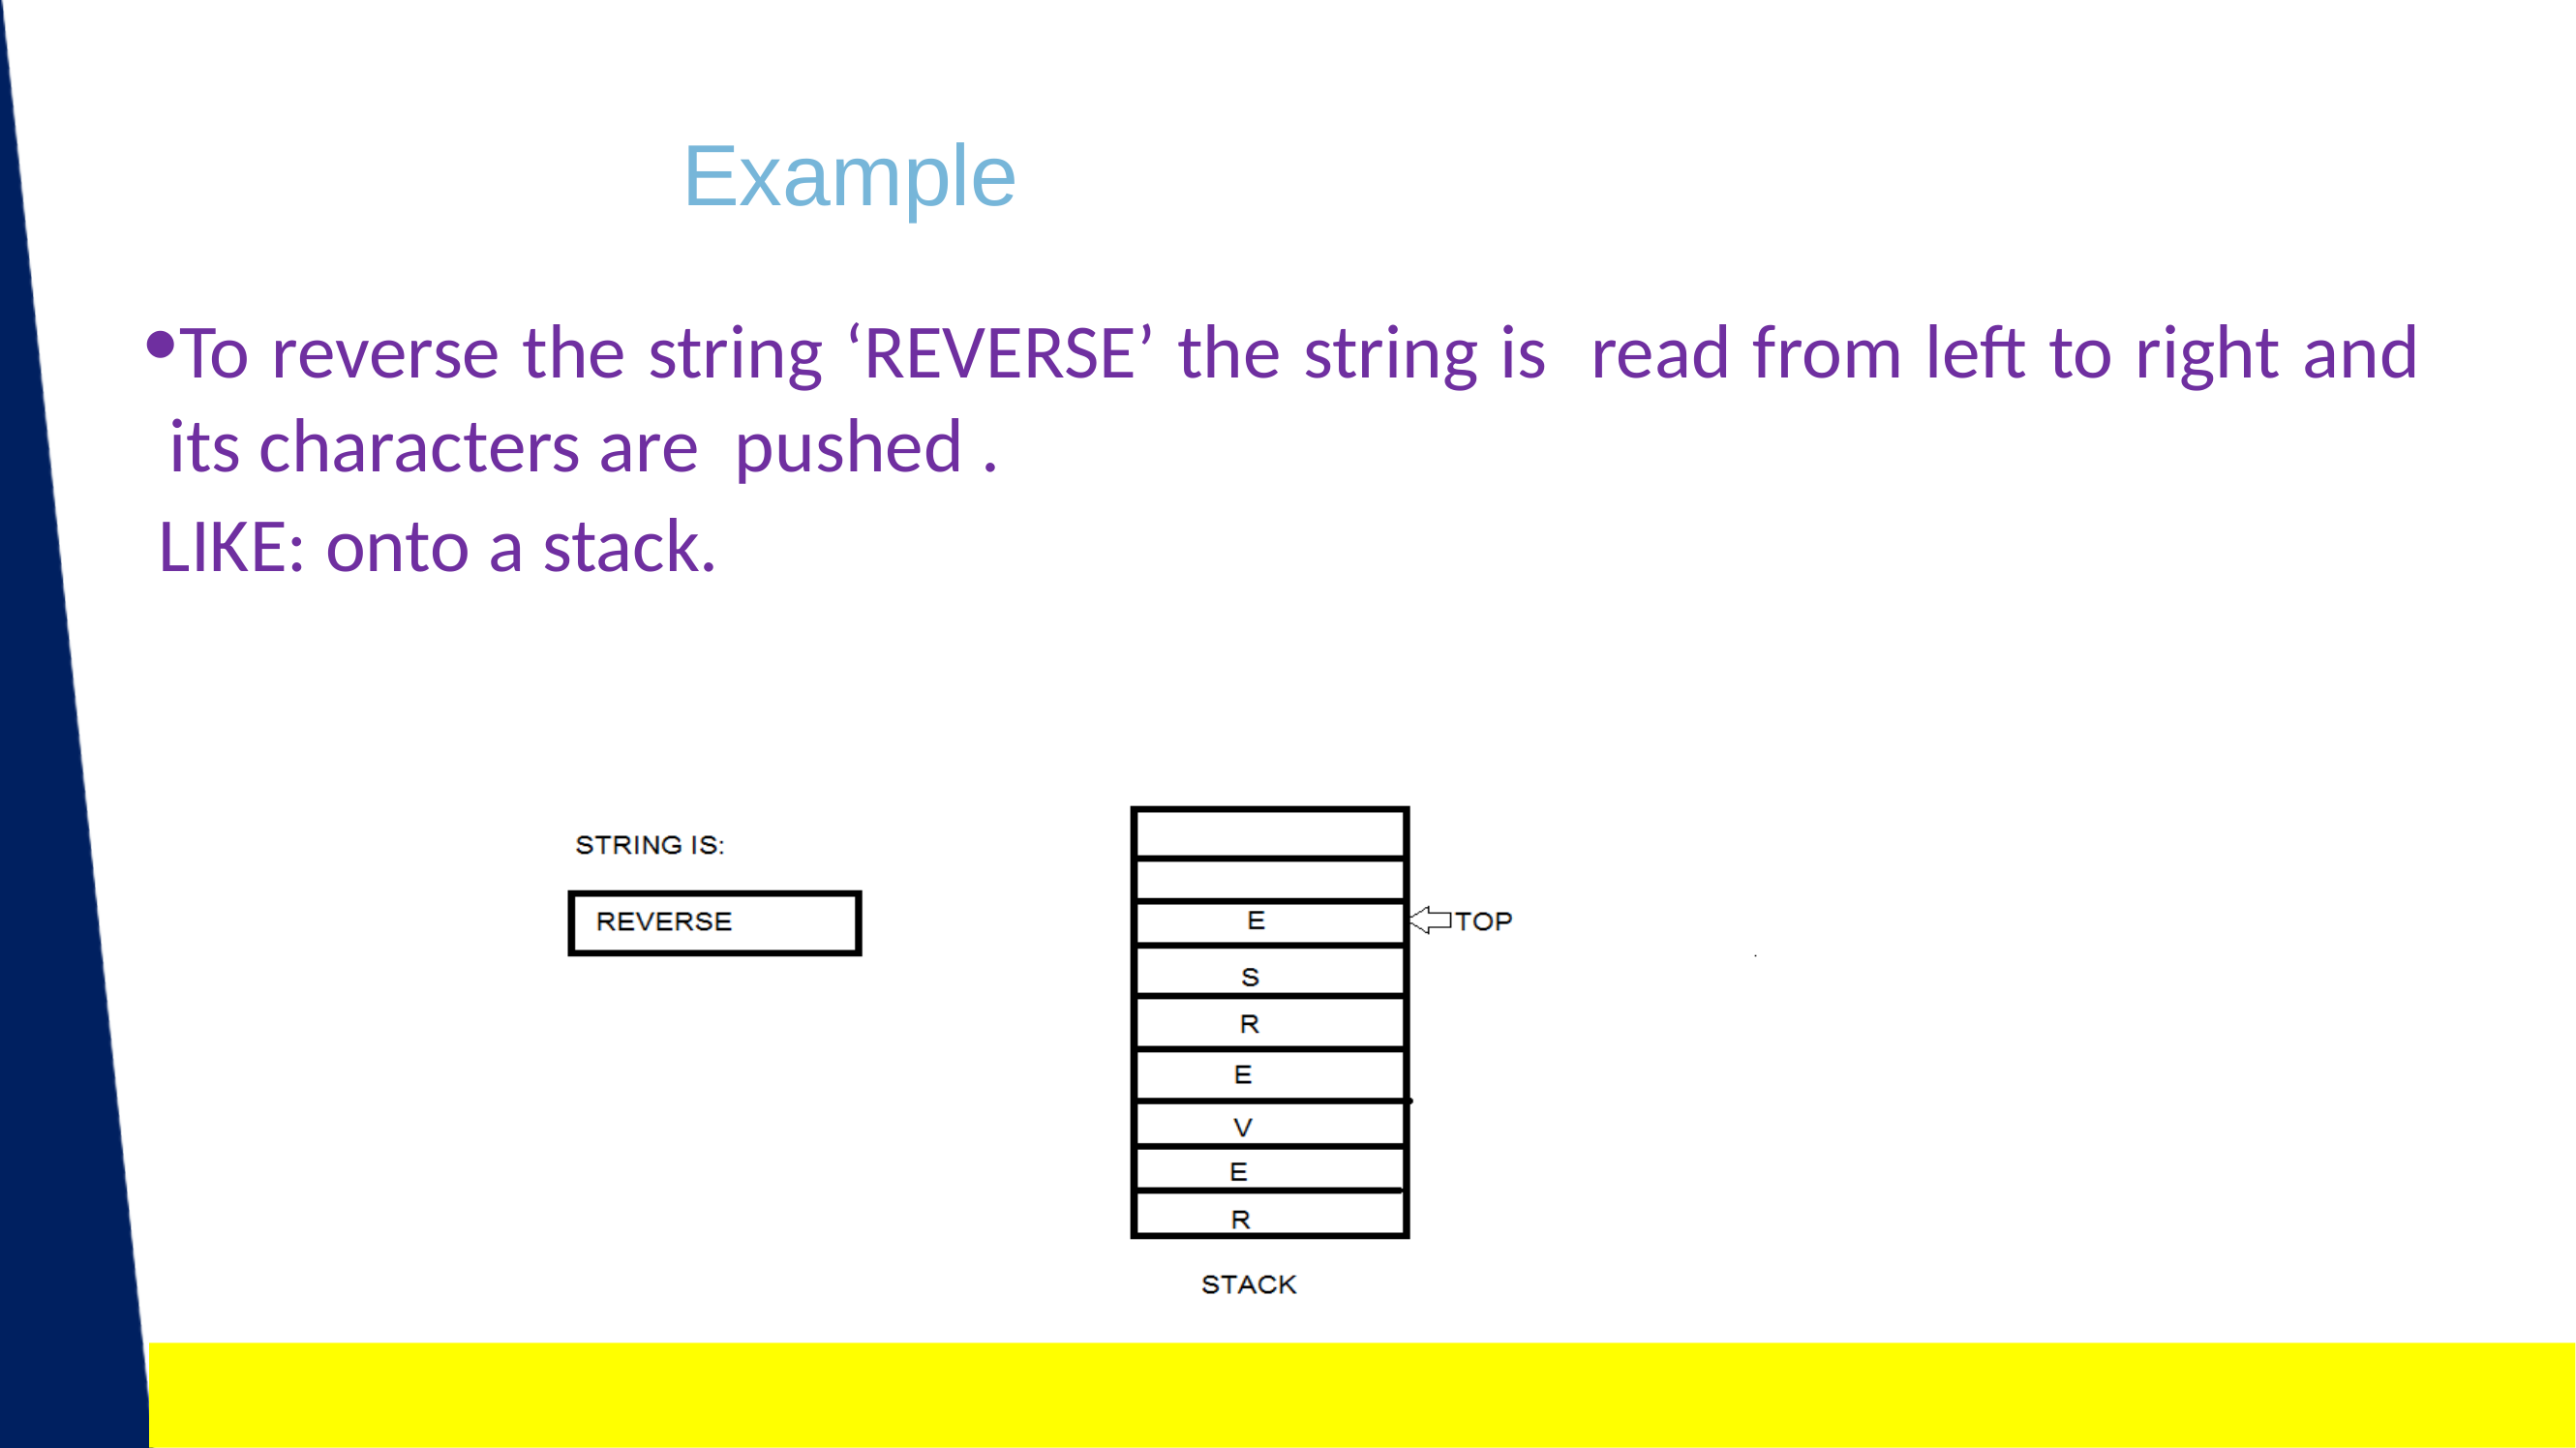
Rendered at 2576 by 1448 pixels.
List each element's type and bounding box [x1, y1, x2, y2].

text_box [0, 0, 2576, 1448]
